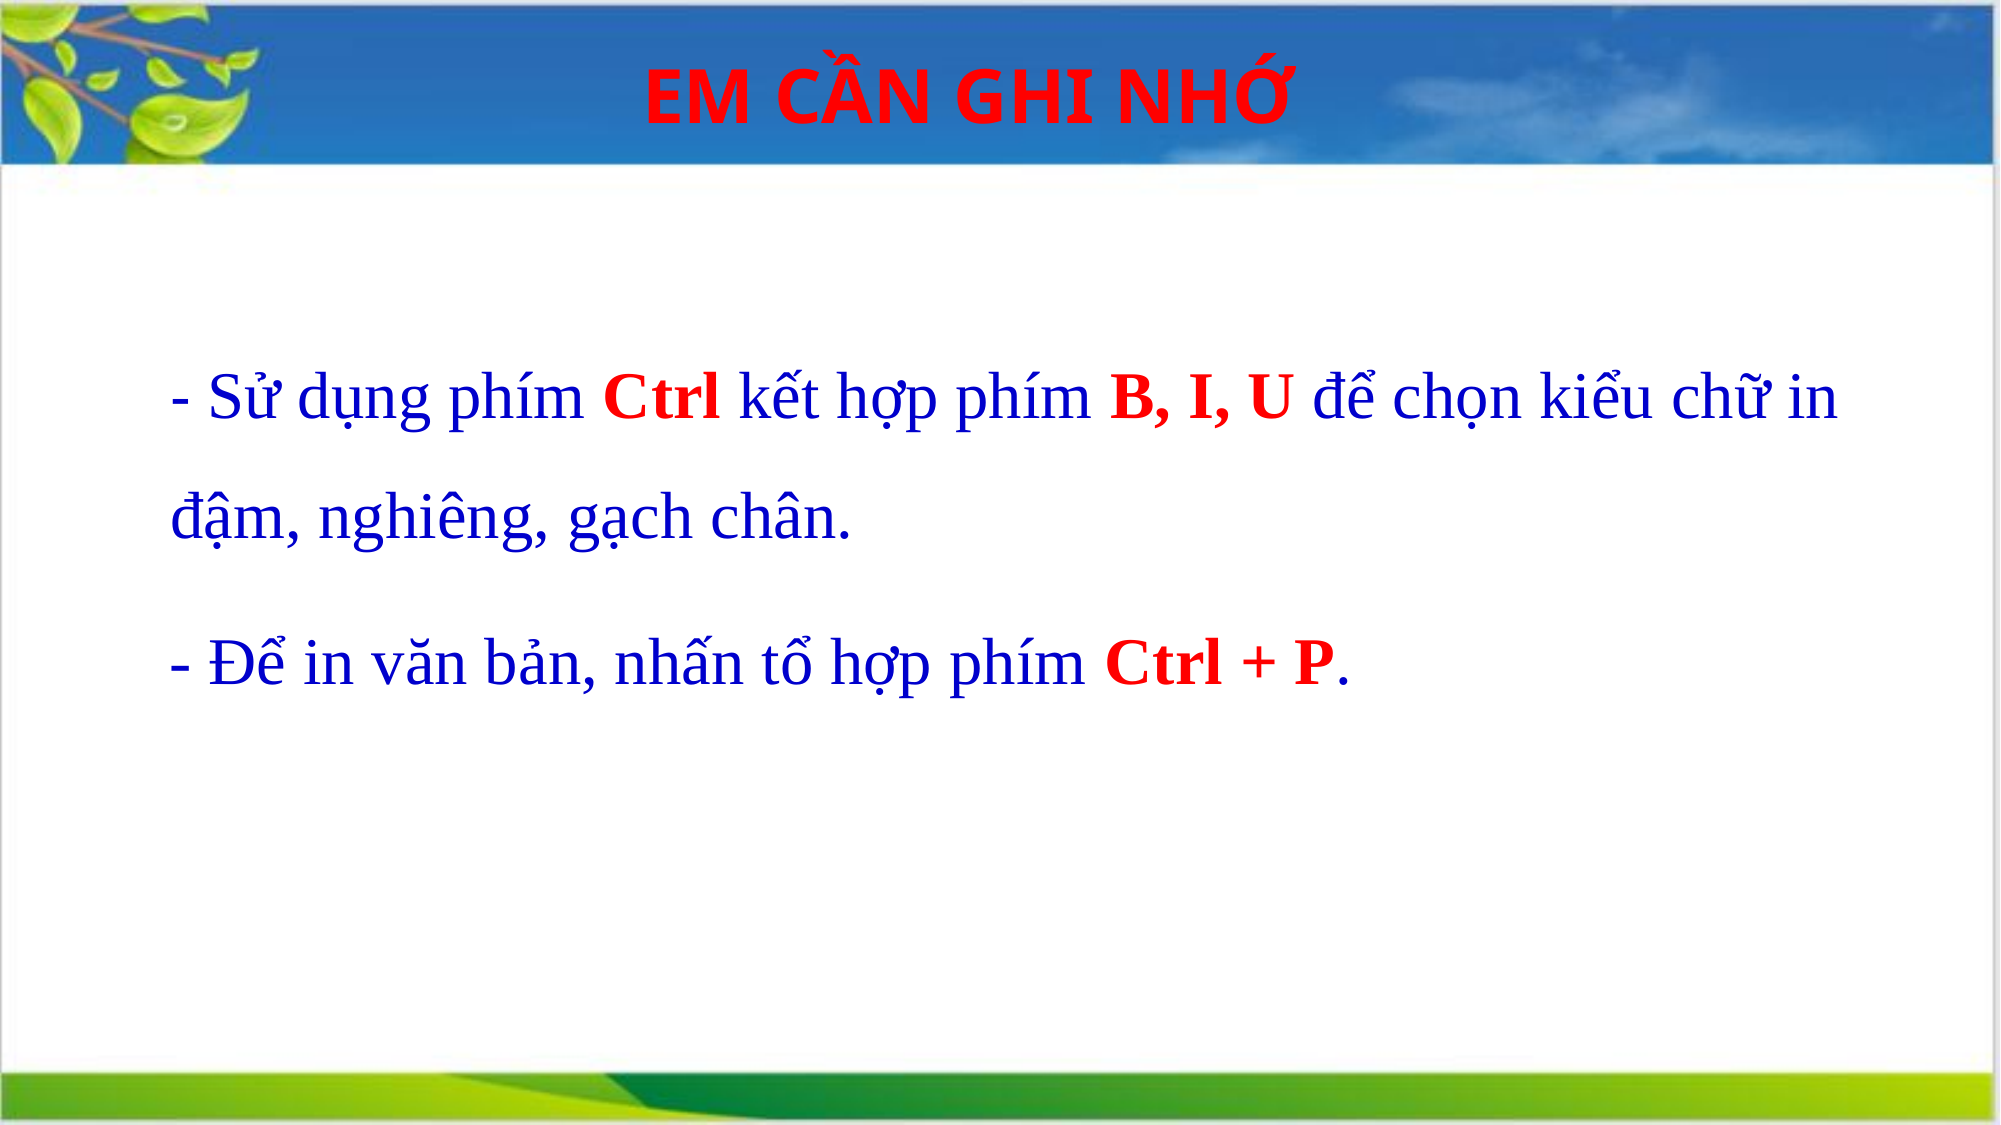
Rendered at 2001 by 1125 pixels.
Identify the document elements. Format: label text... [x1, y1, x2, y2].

text_box - Để in văn bản, nhấn tổ hợp phím Ctrl + P. [154, 571, 1880, 706]
list - Sử dụng phím Ctrl kết hợp phím B, I, U để chọn kiểu chữ in đậm, nghiêng, gạch chân. [154, 304, 1880, 560]
picture [0, 0, 2001, 1125]
text_box EM CẦN GHI NHỚ [627, 41, 1311, 147]
